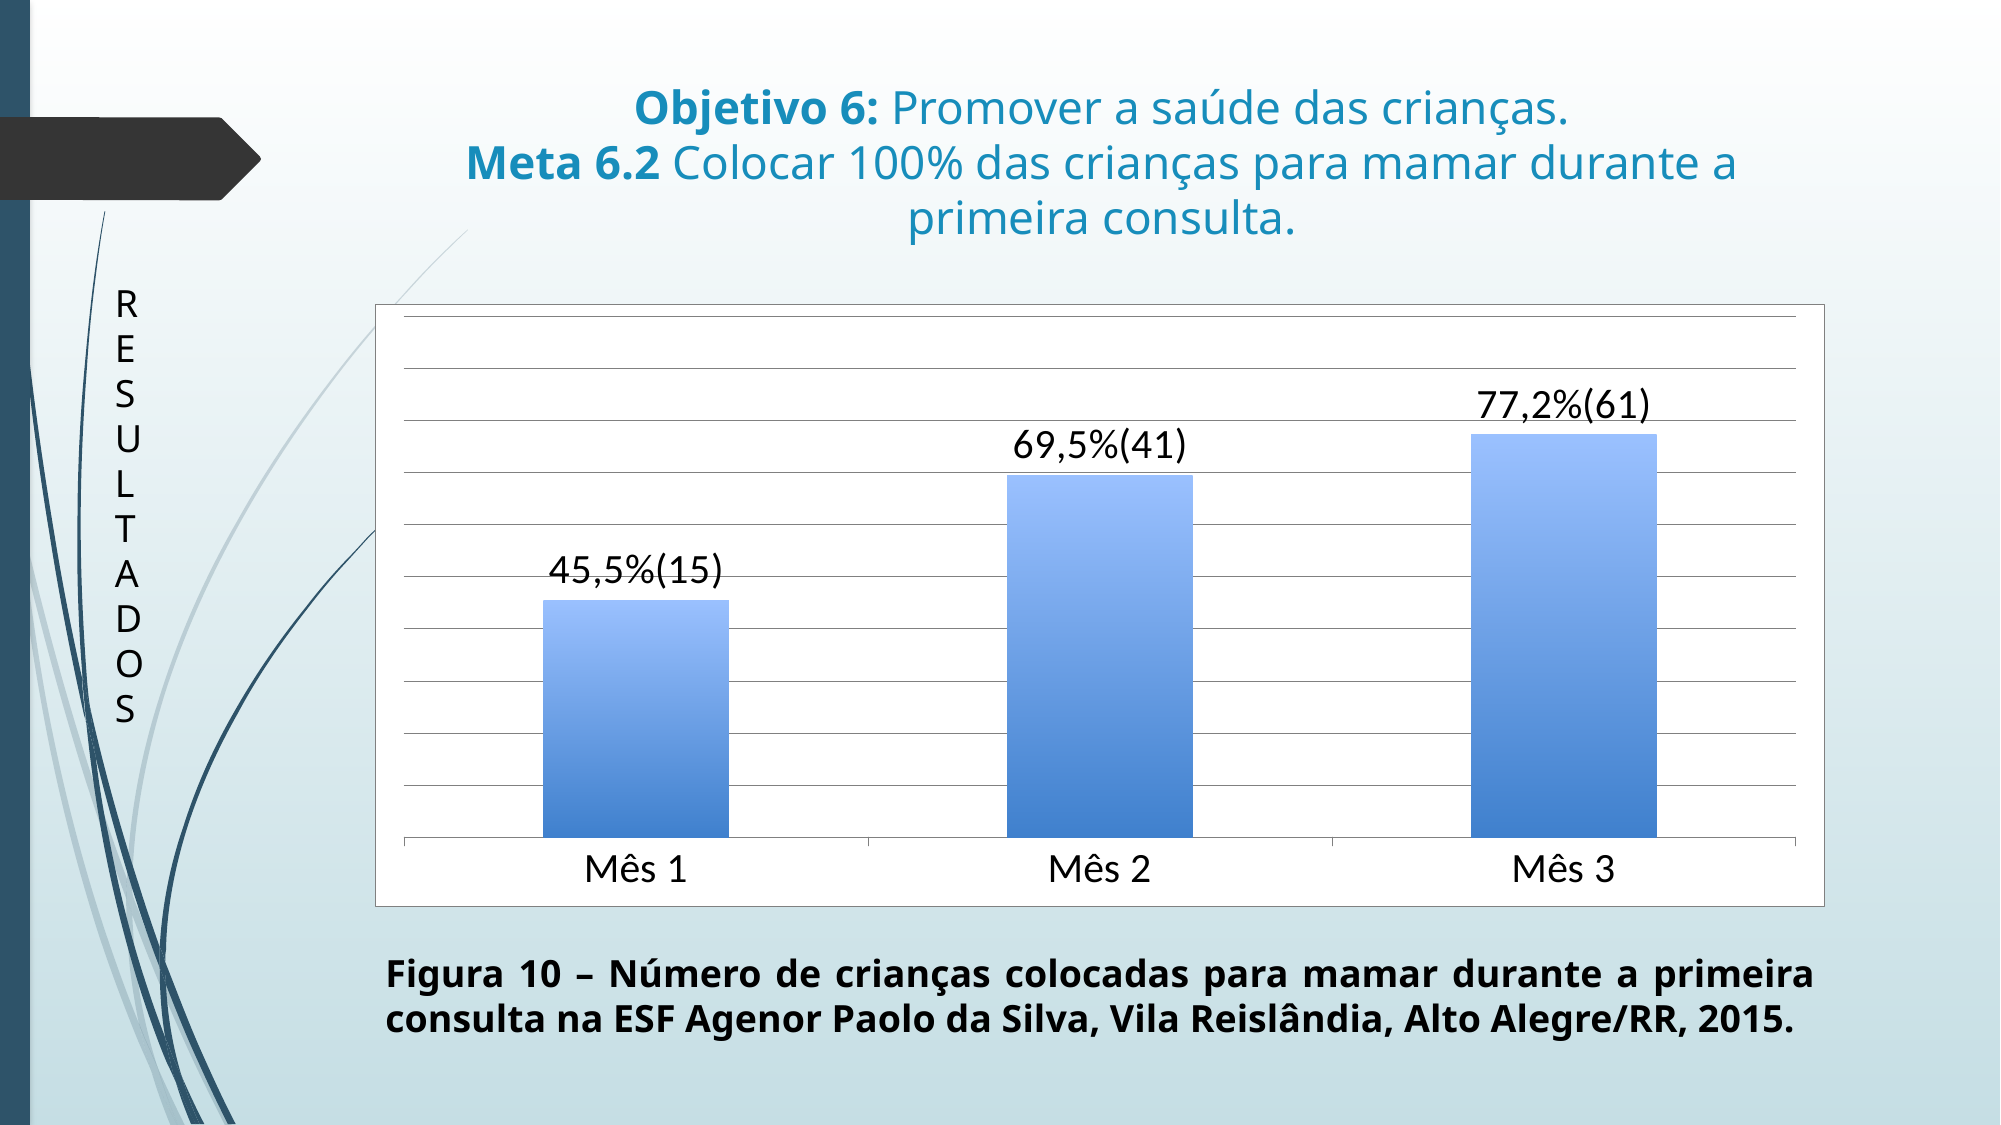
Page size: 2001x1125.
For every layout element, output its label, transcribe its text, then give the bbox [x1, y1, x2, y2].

text_box R E S U L T A D O S [99, 272, 278, 783]
title Objetivo 6: Promover a saúde das crianças. Meta 6.2 Colocar 100% das crianças para mamar durante a primeira consulta. [371, 71, 1834, 282]
chart [374, 303, 1826, 907]
text_box Figura 10 – Número de crianças colocadas para mamar durante a primeira consulta na ESF Agenor Paolo da Silva, Vila Reislândia, Alto Alegre/RR, 2015. [370, 942, 1832, 1048]
